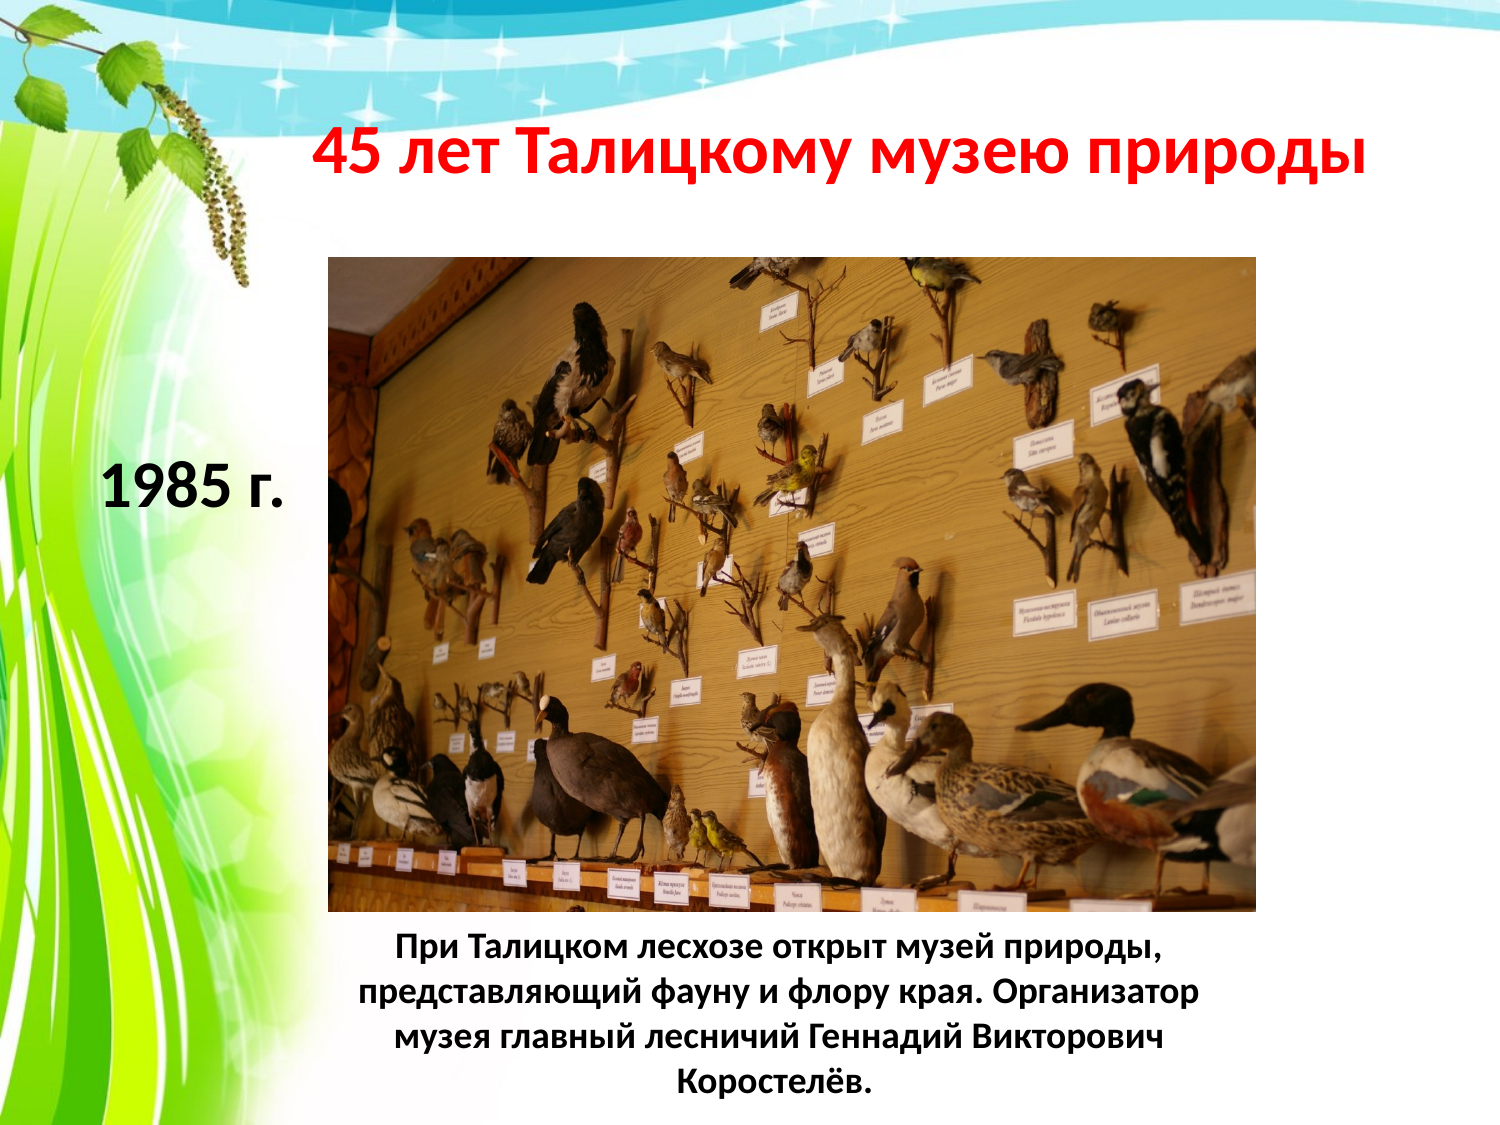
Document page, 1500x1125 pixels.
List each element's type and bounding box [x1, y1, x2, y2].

list [327, 257, 1256, 912]
picture [0, 0, 1500, 1125]
